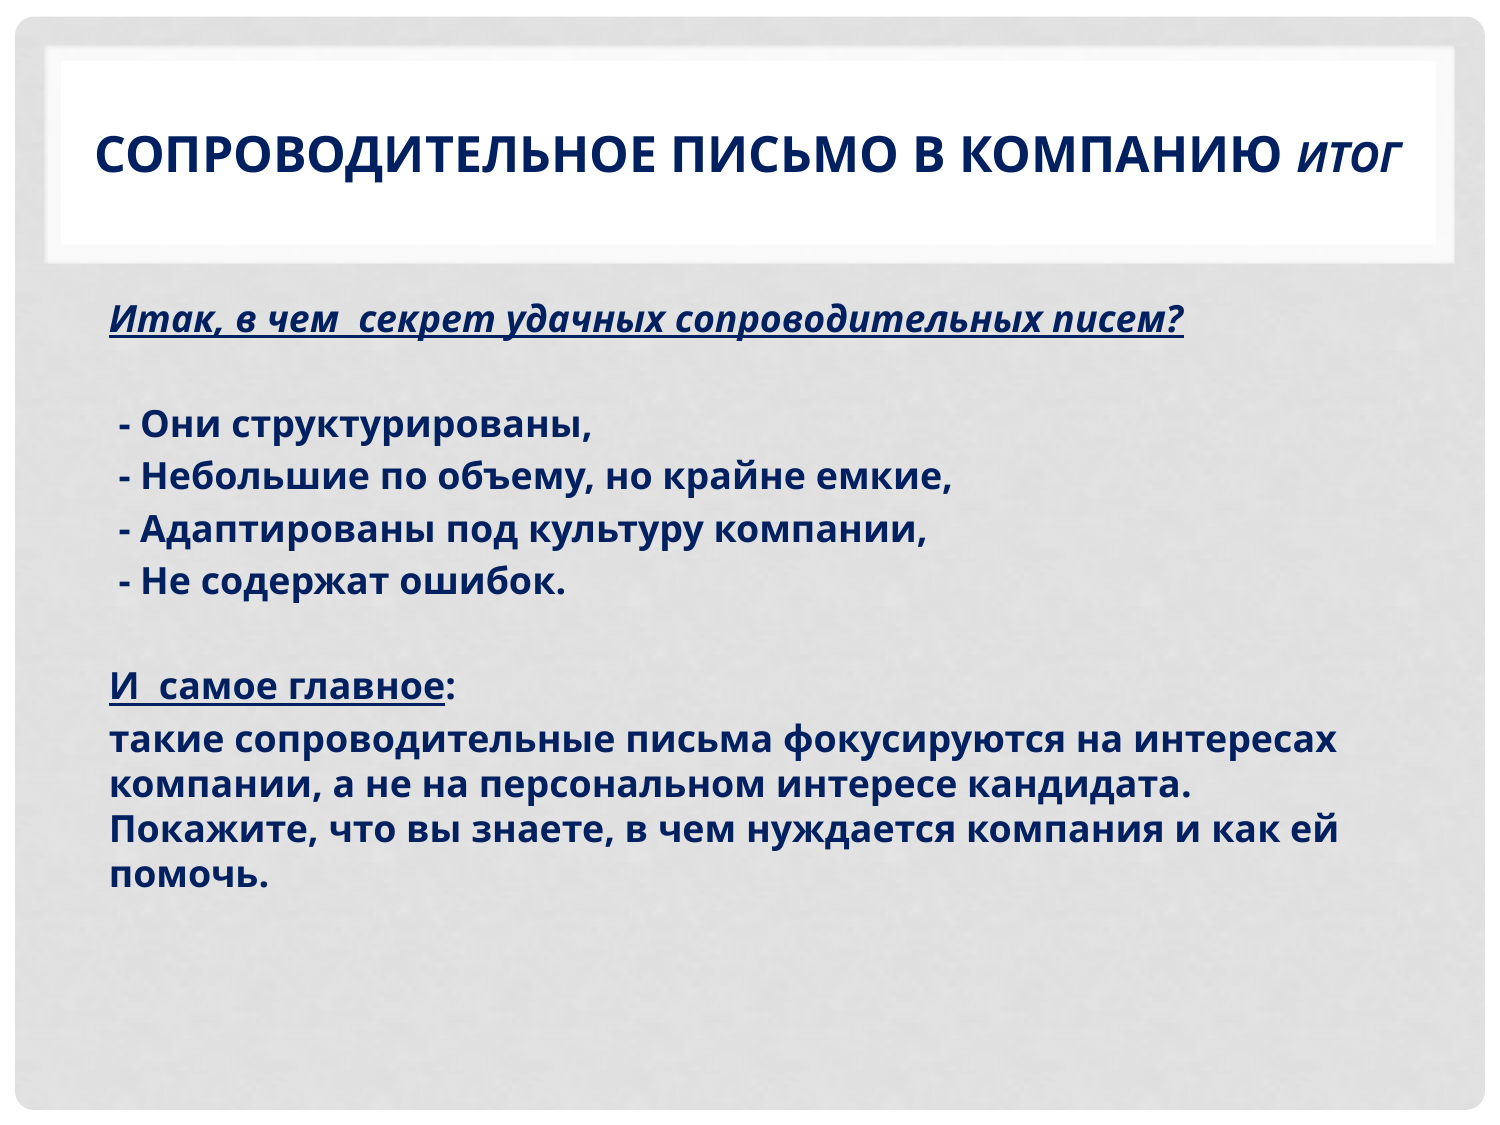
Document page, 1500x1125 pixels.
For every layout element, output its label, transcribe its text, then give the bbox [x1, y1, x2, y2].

list Итак, в чем секрет удачных сопроводительных писем? - Они структурированы, - Небольшие по объему, но крайне емкие, - Адаптированы под культуру компании, - Не содержат ошибок. И самое главное: такие сопроводительные письма фокусируются на интересах компании, а не на персональном интересе кандидата. Покажите, что вы знаете, в чем нуждается компания и как ей помочь. [75, 287, 1425, 1005]
title сопроводительное письмо в компанию итог [69, 66, 1425, 238]
